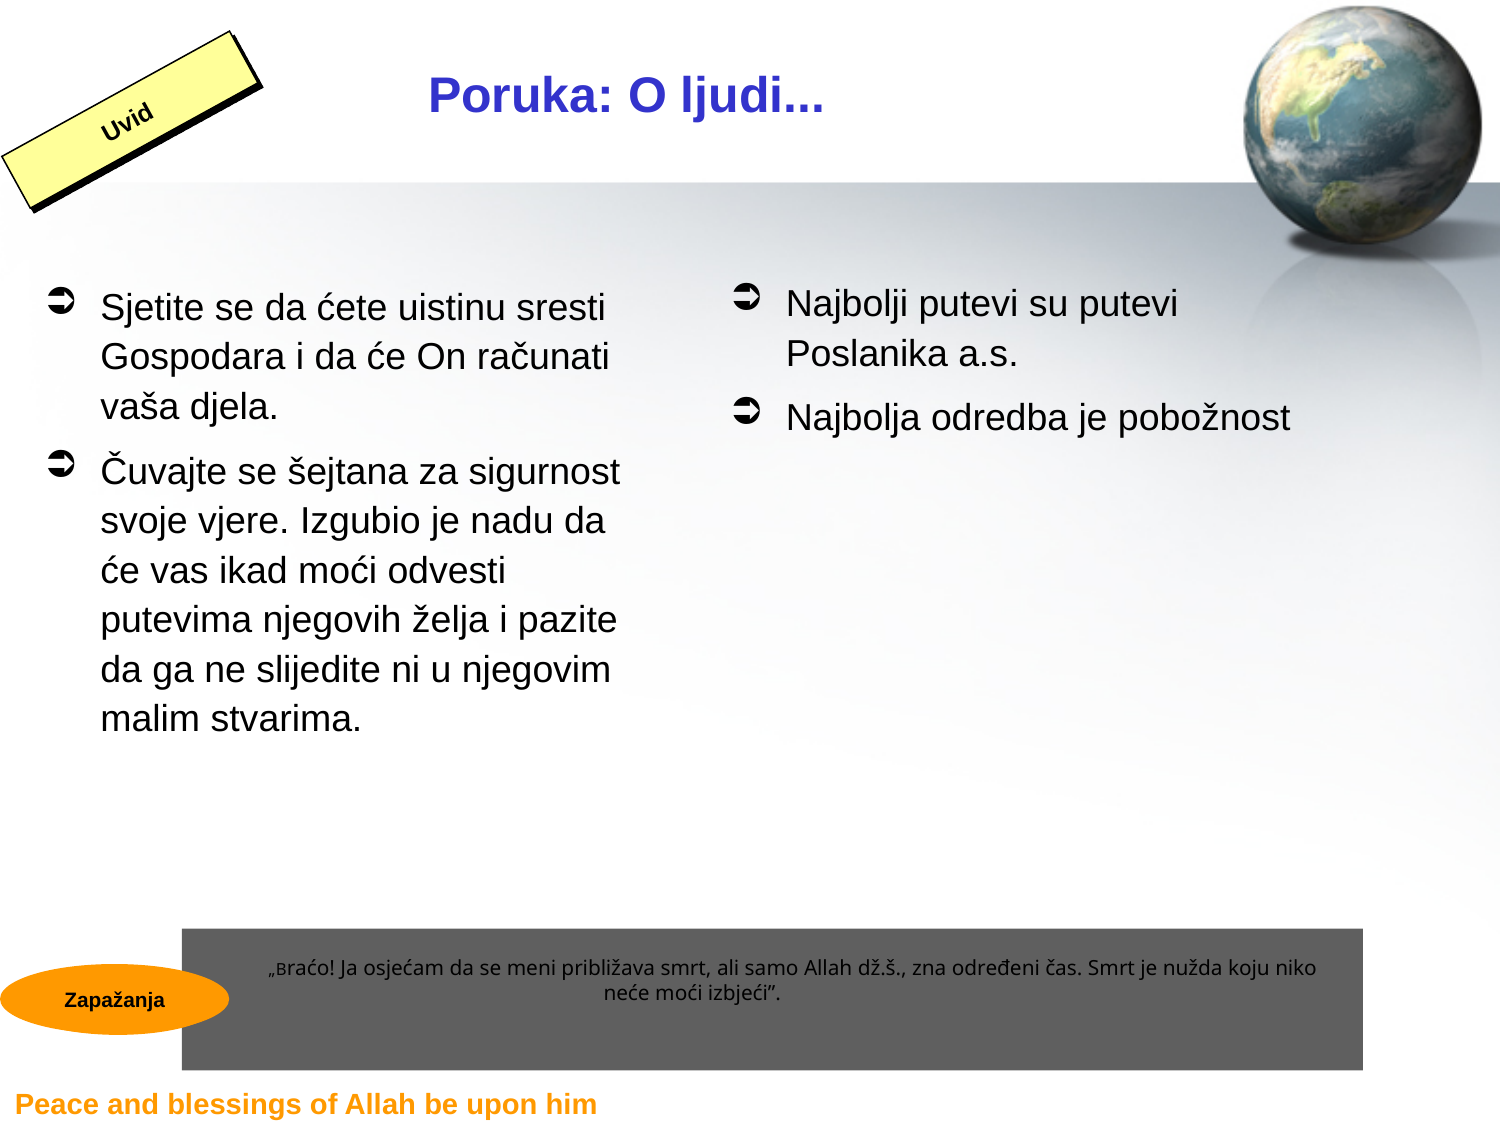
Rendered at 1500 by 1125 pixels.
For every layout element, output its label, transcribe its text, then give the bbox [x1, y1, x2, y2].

list Sjetite se da ćete uistinu sresti Gospodara i da će On računati vaša djela. Čuvajte se šejtana za sigurnost svoje vjere. Izgubio je nadu da će vas ikad moći odvesti putevima njegovih želja i pazite da ga ne slijedite ni u njegovim malim stvarima. [28, 270, 668, 927]
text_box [0, 928, 1364, 1071]
title Poruka: O ljudi... [33, 22, 1235, 162]
picture [0, 0, 1500, 1125]
text_box Uvid [1, 31, 258, 209]
text_box Najbolji putevi su putevi Poslanika a.s. Najbolja odredba je pobožnost [714, 267, 1353, 927]
